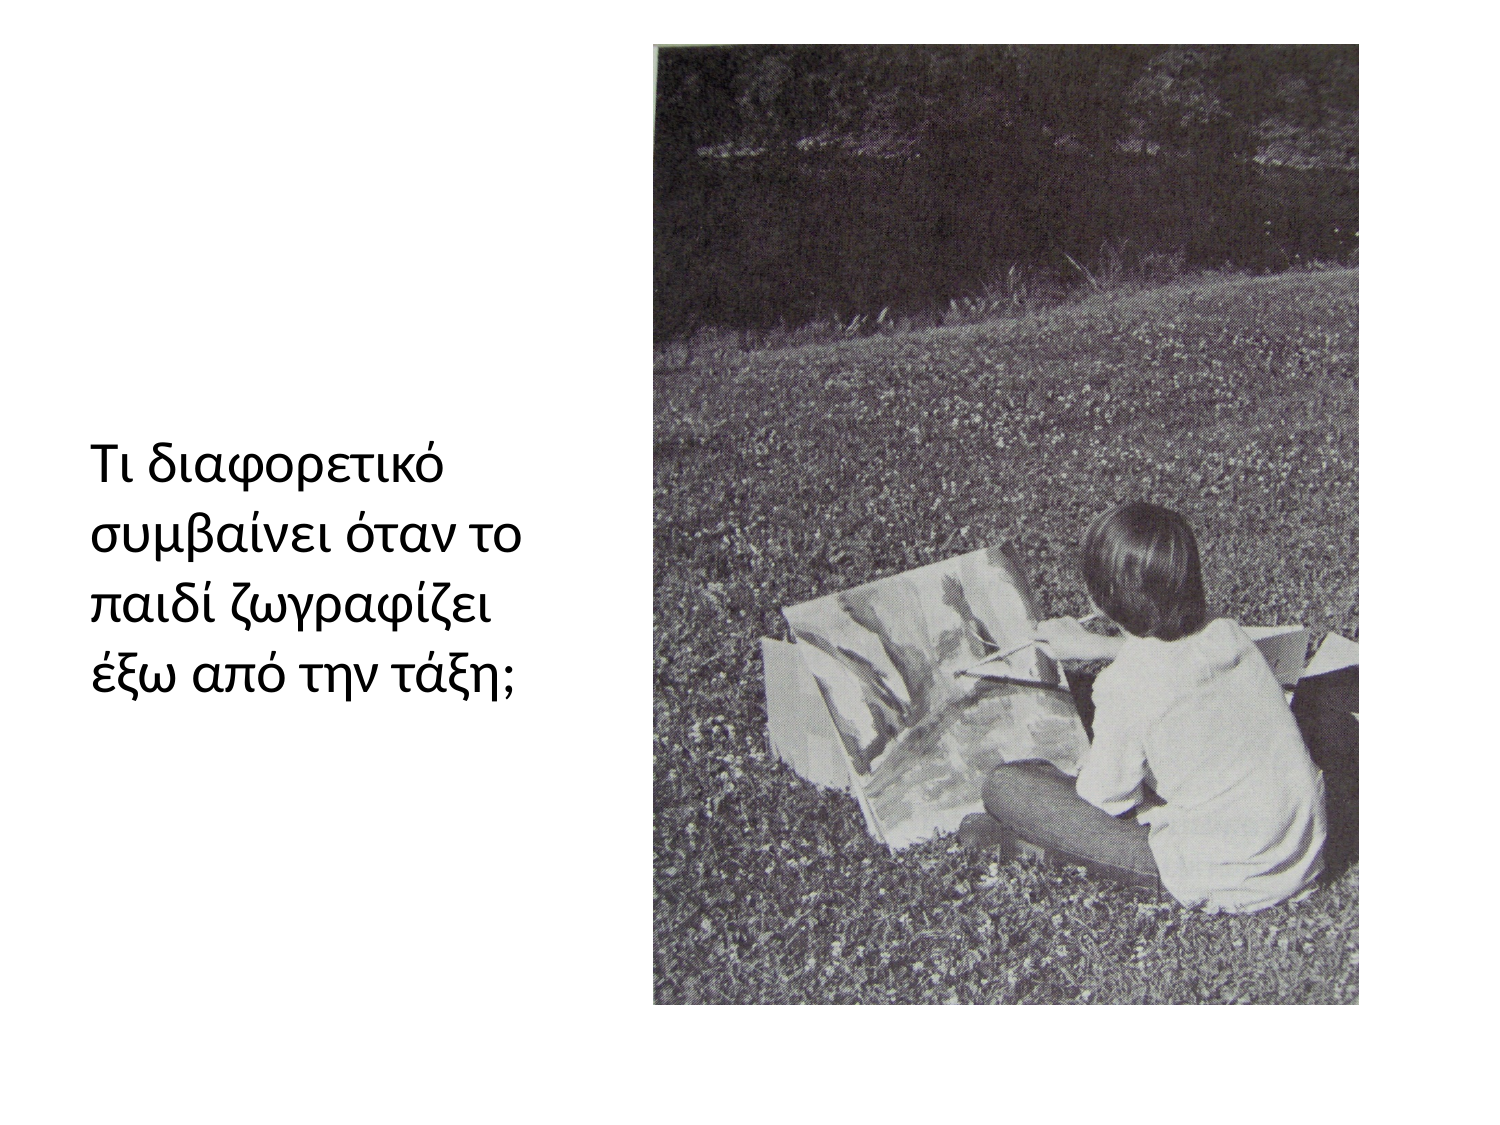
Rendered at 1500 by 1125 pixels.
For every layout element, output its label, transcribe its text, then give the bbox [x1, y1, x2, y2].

list Τι διαφορετικό συμβαίνει όταν το παιδί ζωγραφίζει έξω από την τάξη; [74, 89, 569, 1006]
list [653, 44, 1359, 1006]
